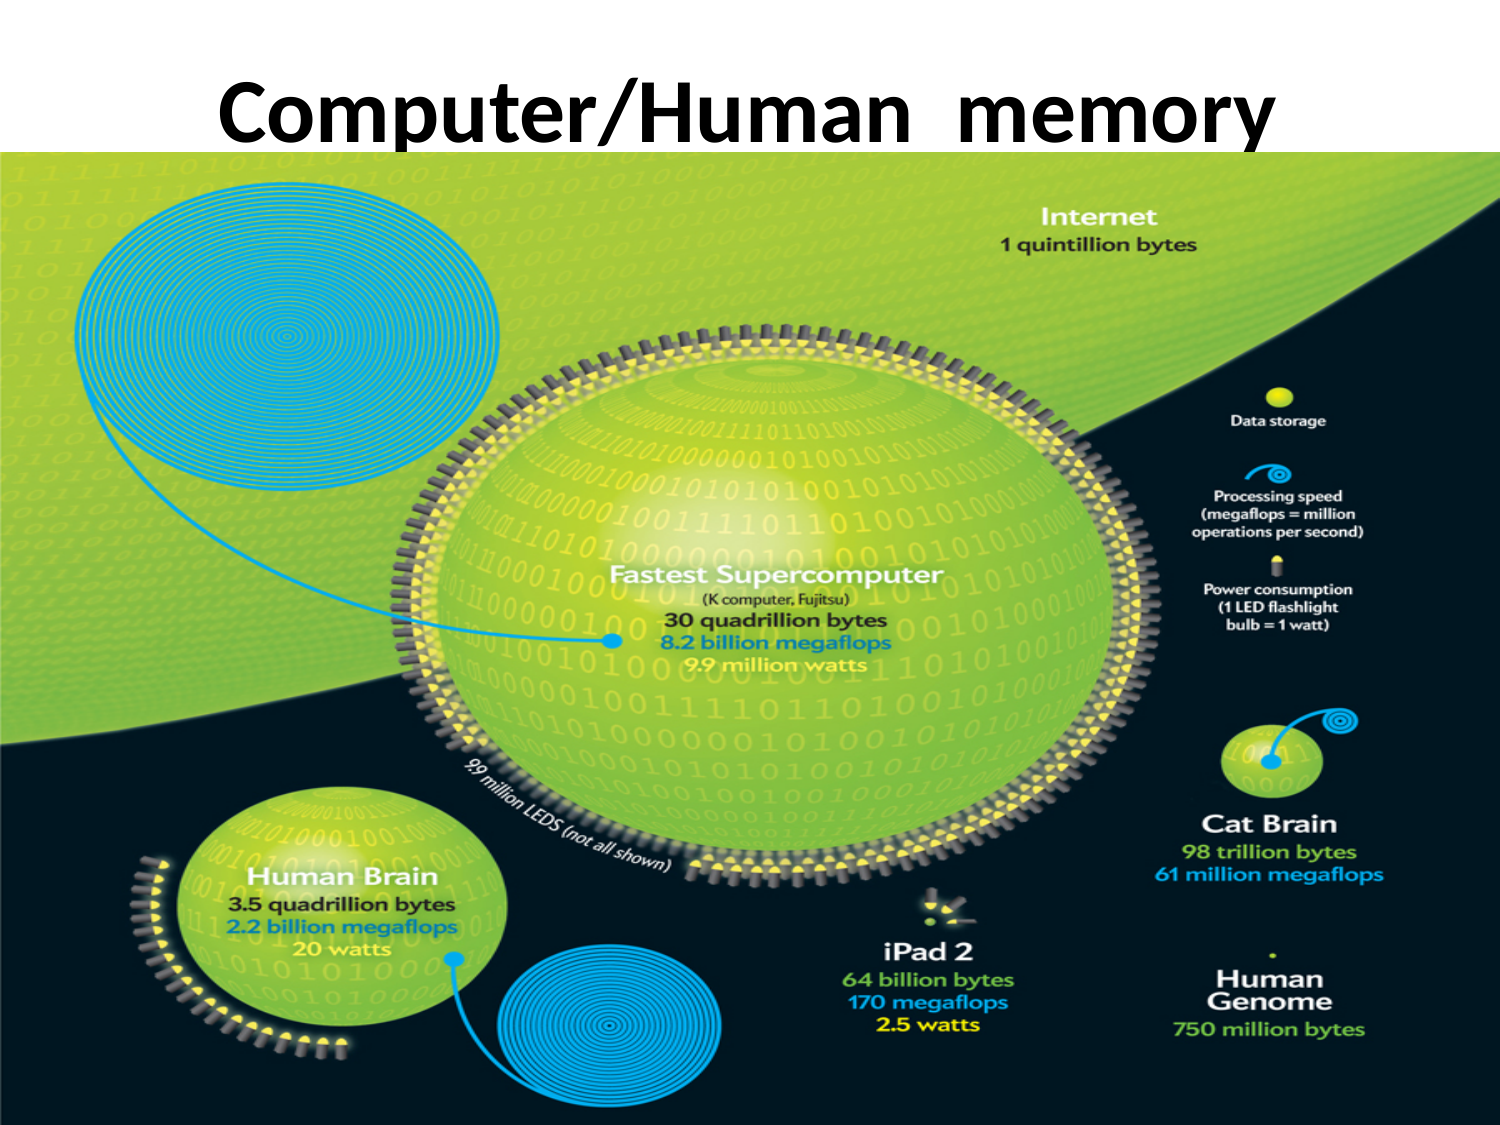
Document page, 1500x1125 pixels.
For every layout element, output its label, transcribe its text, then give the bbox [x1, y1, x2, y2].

picture [0, 151, 1500, 1125]
title Computer/Human memory [152, 35, 1344, 150]
